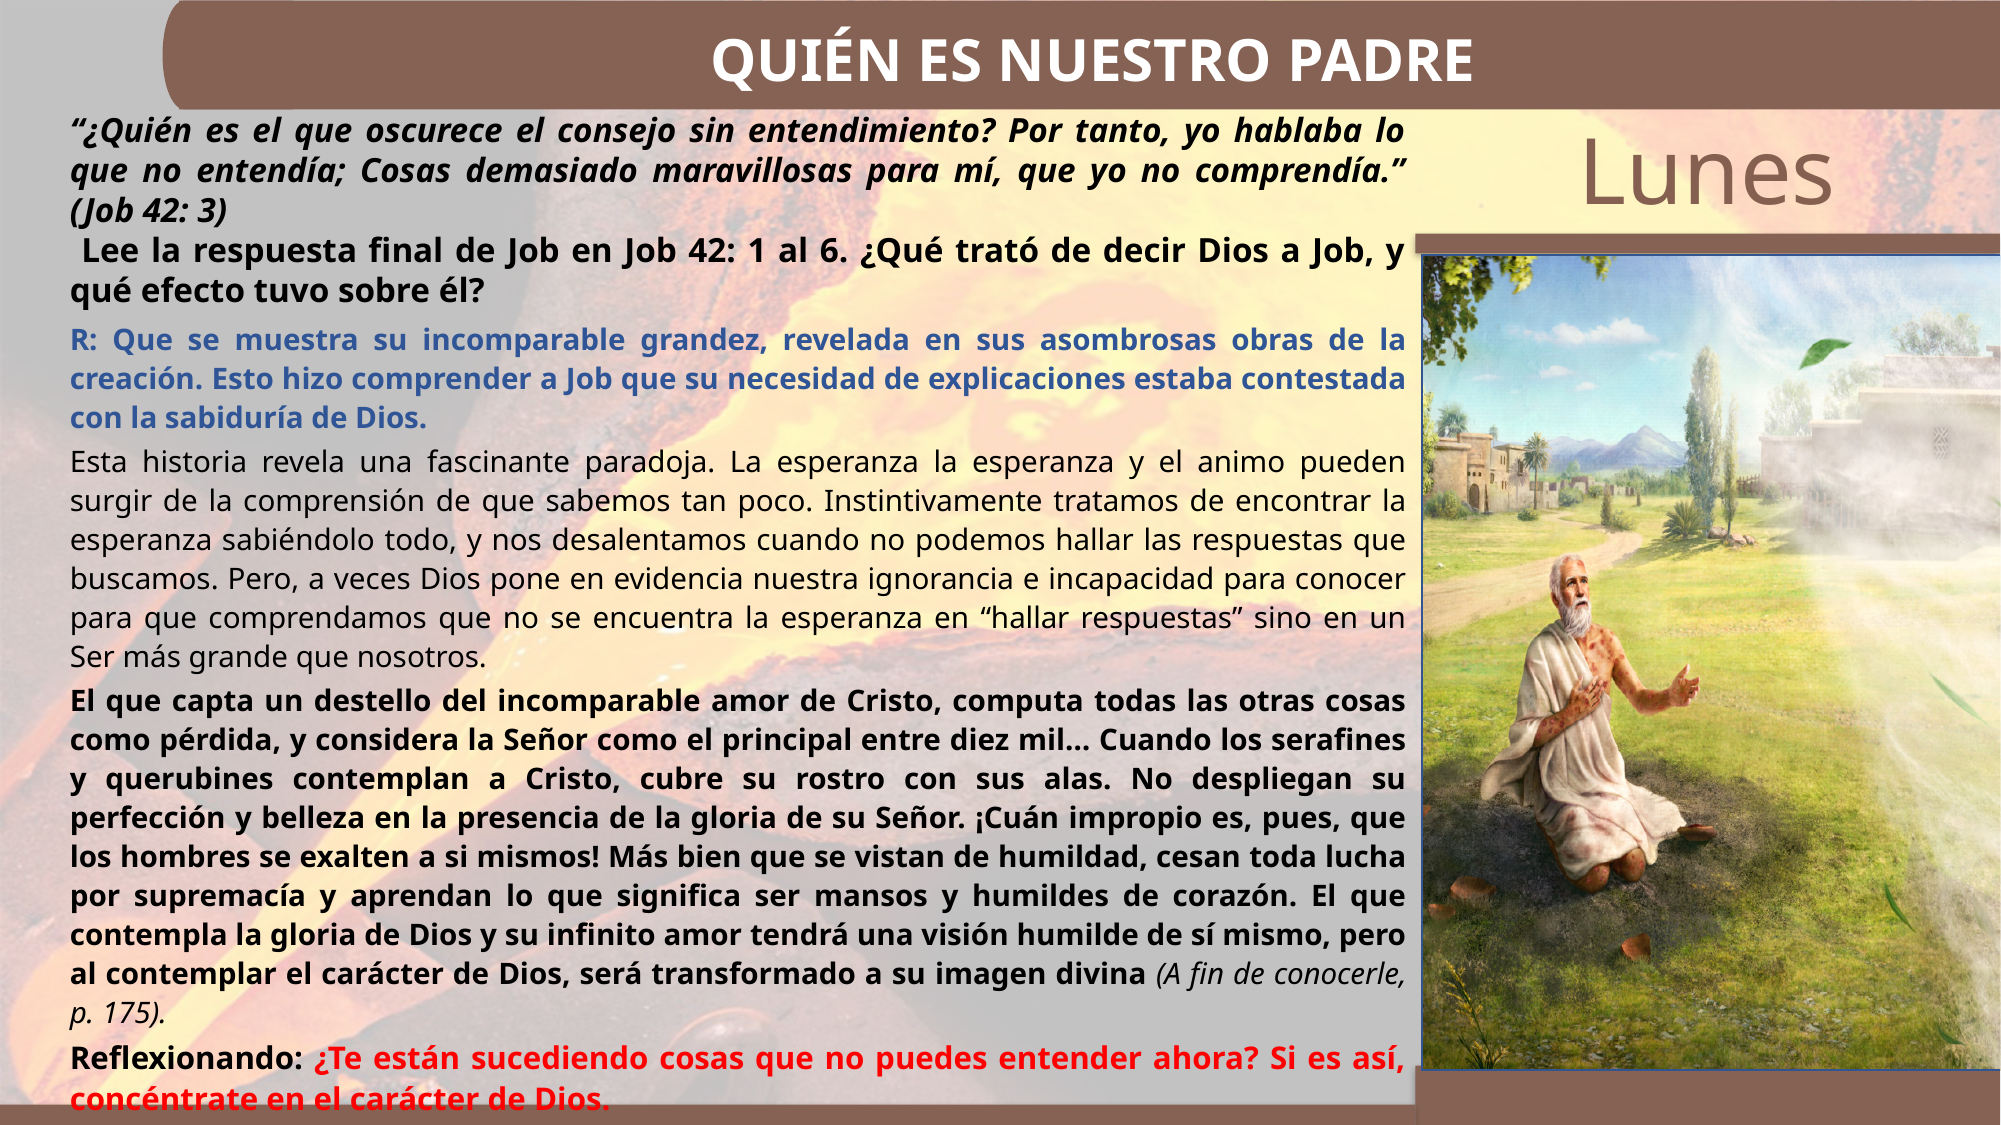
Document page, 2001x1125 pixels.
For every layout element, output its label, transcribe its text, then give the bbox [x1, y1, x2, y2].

text_box [1421, 254, 2000, 1071]
text_box “¿Quién es el que oscurece el consejo sin entendimiento? Por tanto, yo hablaba lo que no entendía; Cosas demasiado maravillosas para mí, que yo no comprendía.” (Job 42: 3) Lee la respuesta final de Job en Job 42: 1 al 6. ¿Qué trató de decir Dios a Job, y qué efecto tuvo sobre él? [55, 101, 1422, 309]
text_box R: Que se muestra su incomparable grandez, revelada en sus asombrosas obras de la creación. Esto hizo comprender a Job que su necesidad de explicaciones estaba contestada con la sabiduría de Dios. Esta historia revela una fascinante paradoja. La esperanza la esperanza y el animo pueden surgir de la comprensión de que sabemos tan poco. Instintivamente tratamos de encontrar la esperanza sabiéndolo todo, y nos desalentamos cuando no podemos hallar las respuestas que buscamos. Pero, a veces Dios pone en evidencia nuestra ignorancia e incapacidad para conocer para que comprendamos que no se encuentra la esperanza en “hallar respuestas” sino en un Ser más grande que nosotros. El que capta un destello del incomparable amor de Cristo, computa todas las otras cosas como pérdida, y considera la Señor como el principal entre diez mil… Cuando los serafines y querubines contemplan a Cristo, cubre su rostro con sus alas. No despliegan su perfección y belleza en la presencia de la gloria de su Señor. ¡Cuán impropio es, pues, que los hombres se exalten a si mismos! Más bien que se vistan de humildad, cesan toda lucha por supremacía y aprendan lo que significa ser mansos y humildes de corazón. El que contempla la gloria de Dios y su infinito amor tendrá una visión humilde de sí mismo, pero al contemplar el carácter de Dios, será transformado a su imagen divina (A fin de conocerle, p. 175). Reflexionando: ¿Te están sucediendo cosas que no puedes entender ahora? Si es así, concéntrate en el carácter de Dios. [55, 309, 1422, 1125]
text_box QUIÉN ES NUESTRO PADRE [184, 16, 2000, 101]
